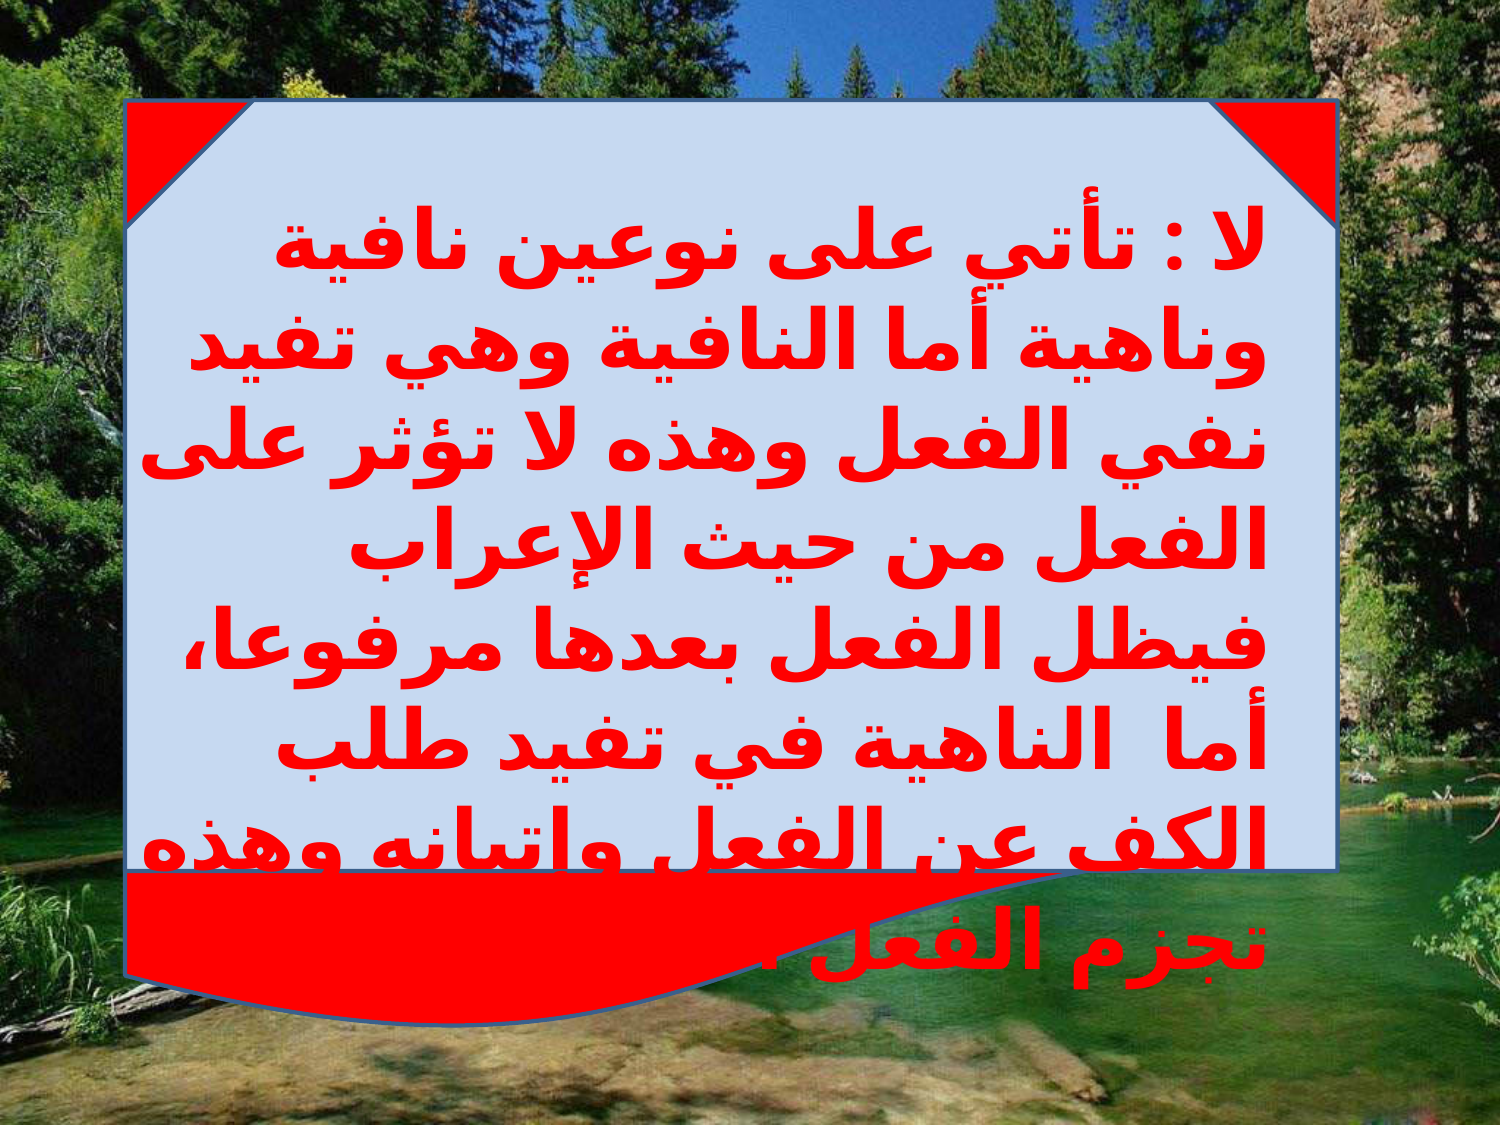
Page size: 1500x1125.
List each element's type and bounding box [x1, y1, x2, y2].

picture [0, 0, 1500, 1125]
text_box [112, 99, 1338, 1038]
